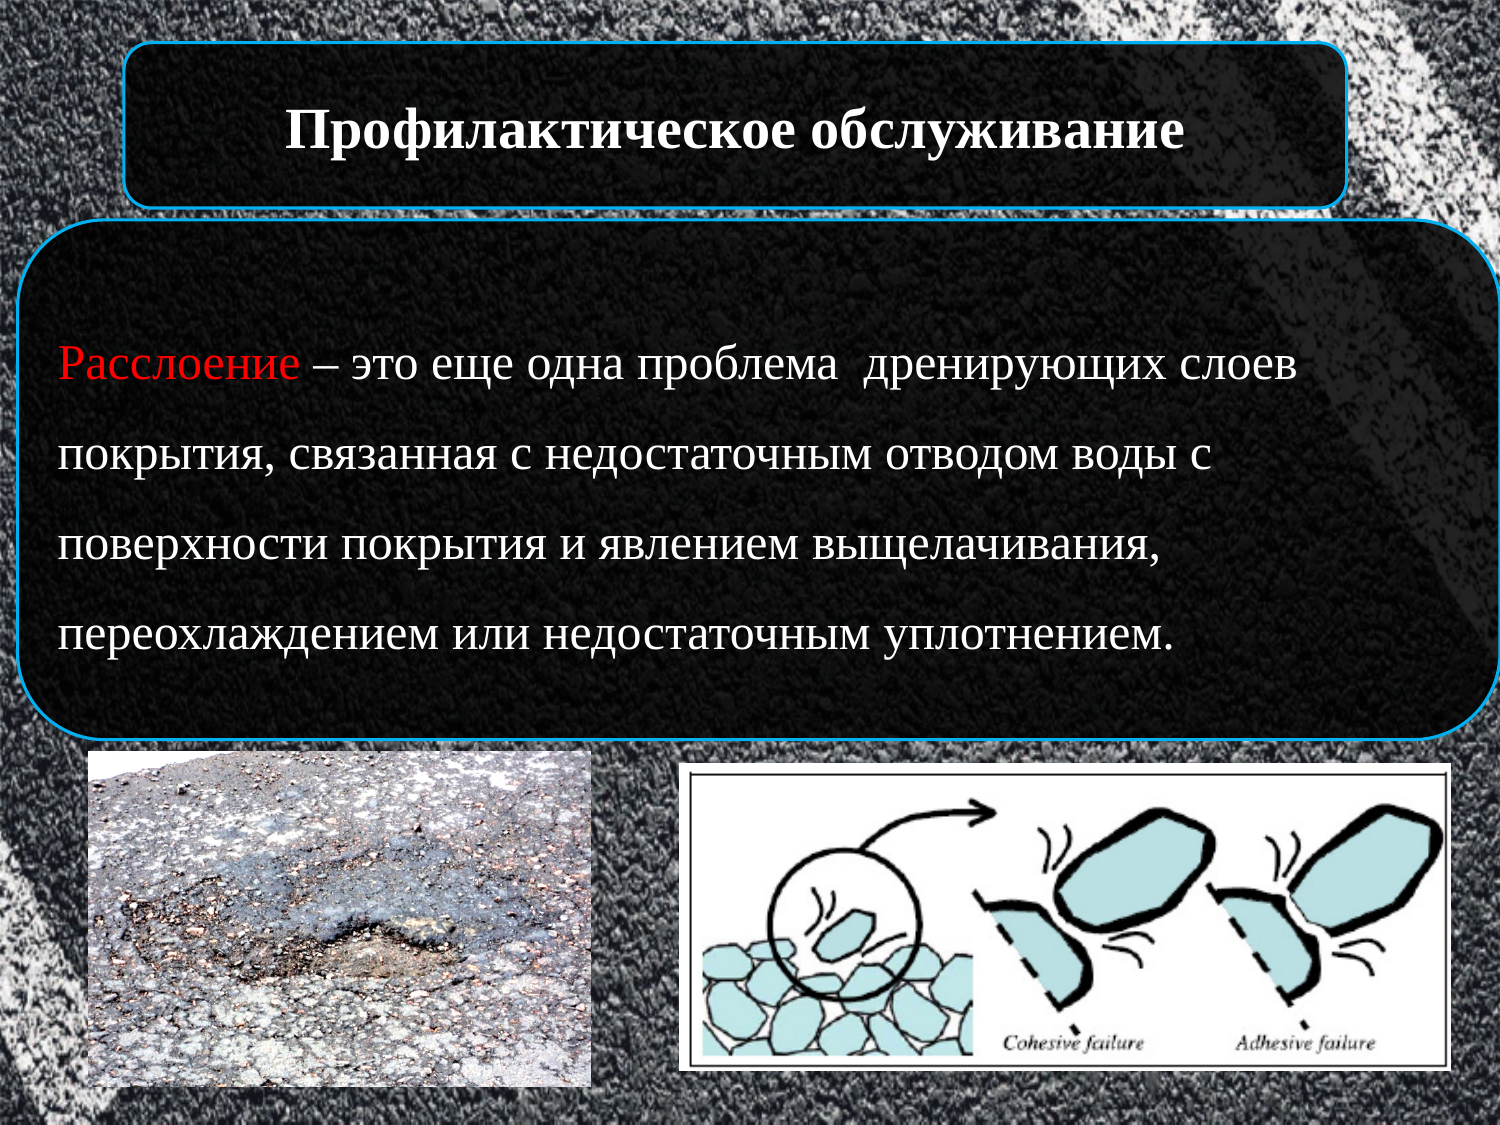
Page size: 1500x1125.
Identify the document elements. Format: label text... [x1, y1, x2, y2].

text_box Расслоение – это еще одна проблема дренирующих слоев покрытия, связанная с недостаточным отводом воды с поверхности покрытия и явлением выщелачивания, переохлаждением или недостаточным уплотнением. [17, 219, 1500, 740]
picture [0, 0, 1500, 1125]
text_box Профилактическое обслуживание [123, 42, 1347, 209]
text_box [289, 209, 1223, 219]
